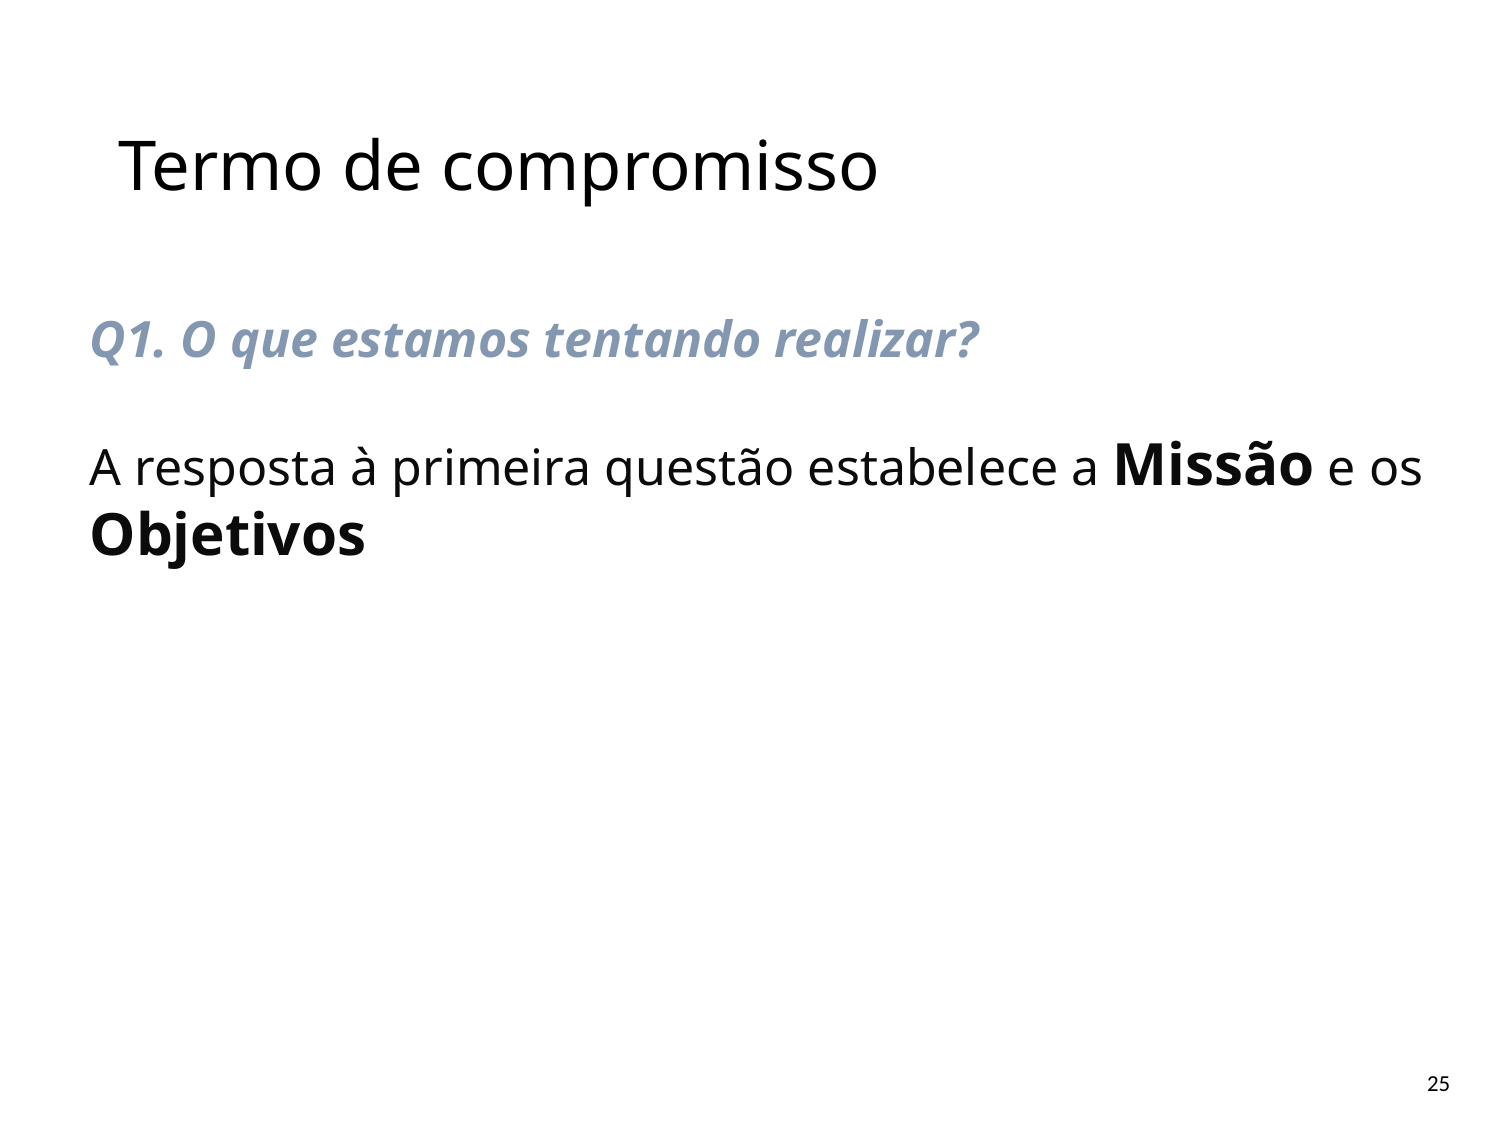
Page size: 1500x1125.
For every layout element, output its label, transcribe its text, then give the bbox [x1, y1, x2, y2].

title Termo de compromisso [103, 59, 1397, 278]
text_box Q1. O que estamos tentando realizar? A resposta à primeira questão estabelece a Missão e os Objetivos [74, 299, 1444, 635]
